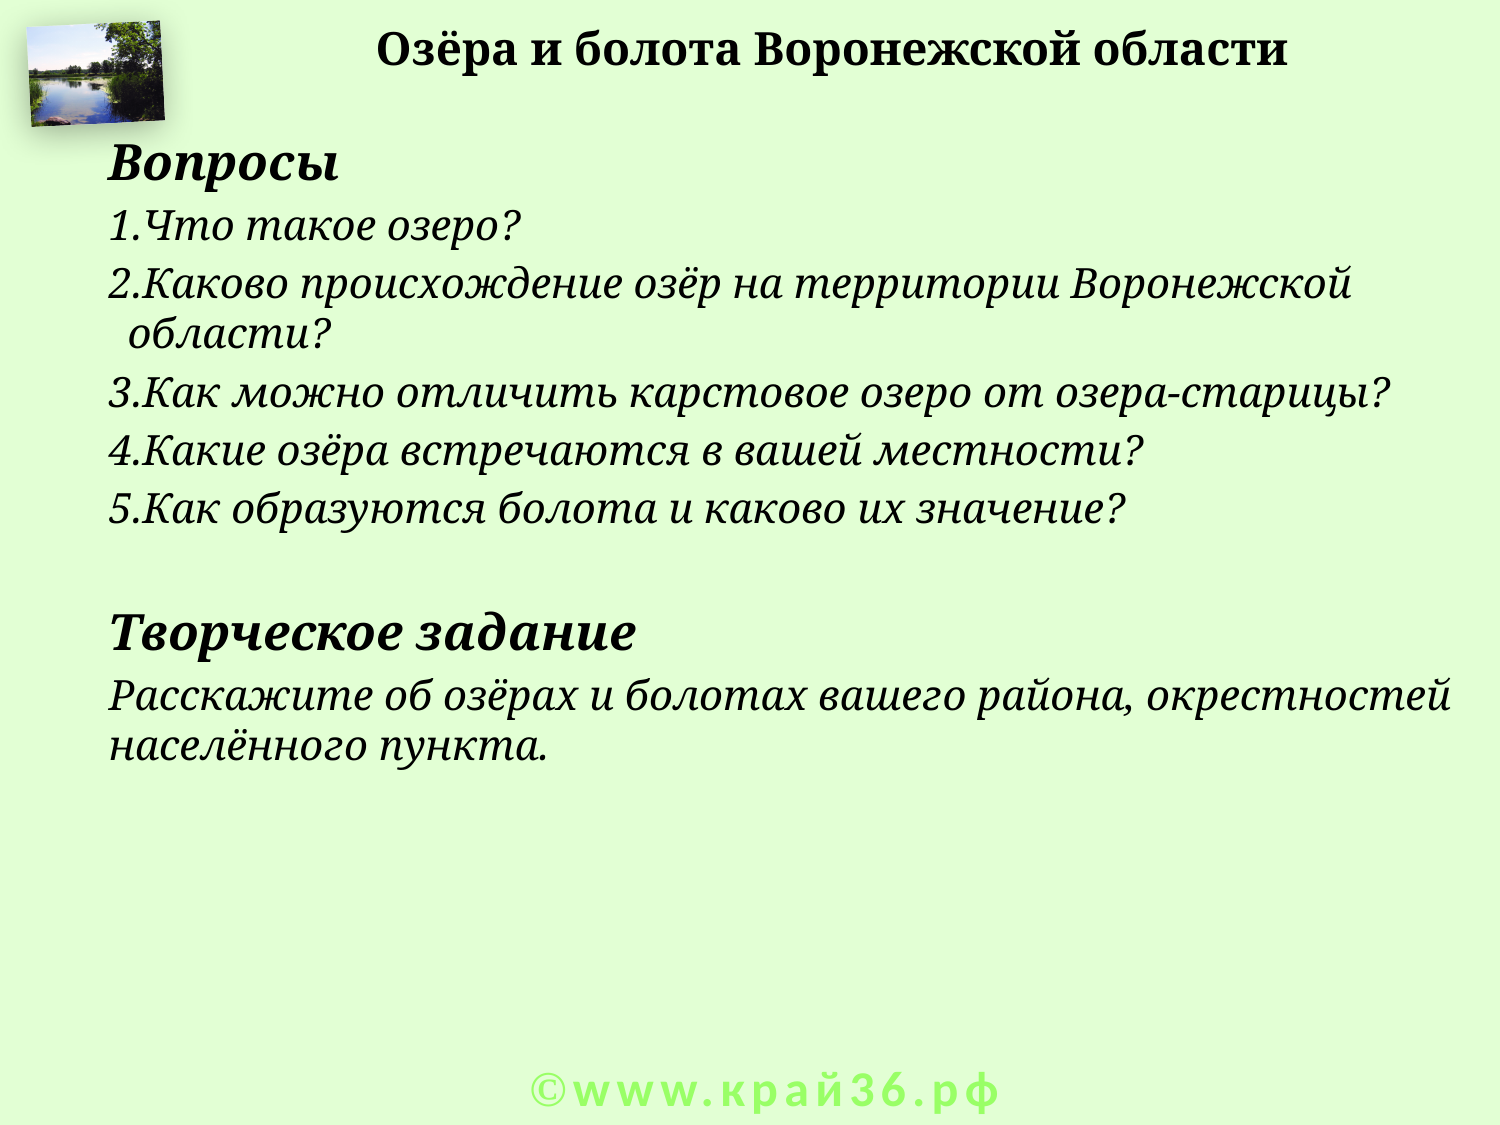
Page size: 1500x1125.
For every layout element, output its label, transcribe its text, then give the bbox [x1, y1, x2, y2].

picture [27, 21, 165, 127]
text_box ©www.край36.рф [514, 1049, 1014, 1124]
list Вопросы Что такое озеро? Каково происхождение озёр на территории Воронежской области? Как можно отличить карстовое озеро от озера-старицы? Какие озёра встречаются в вашей местности? Как образуются болота и каково их значение? Творческое задание Расскажите об озёрах и болотах вашего района, окрестностей населённого пункта. [93, 122, 1477, 1050]
text_box Озёра и болота Воронежской области [163, 11, 1500, 82]
